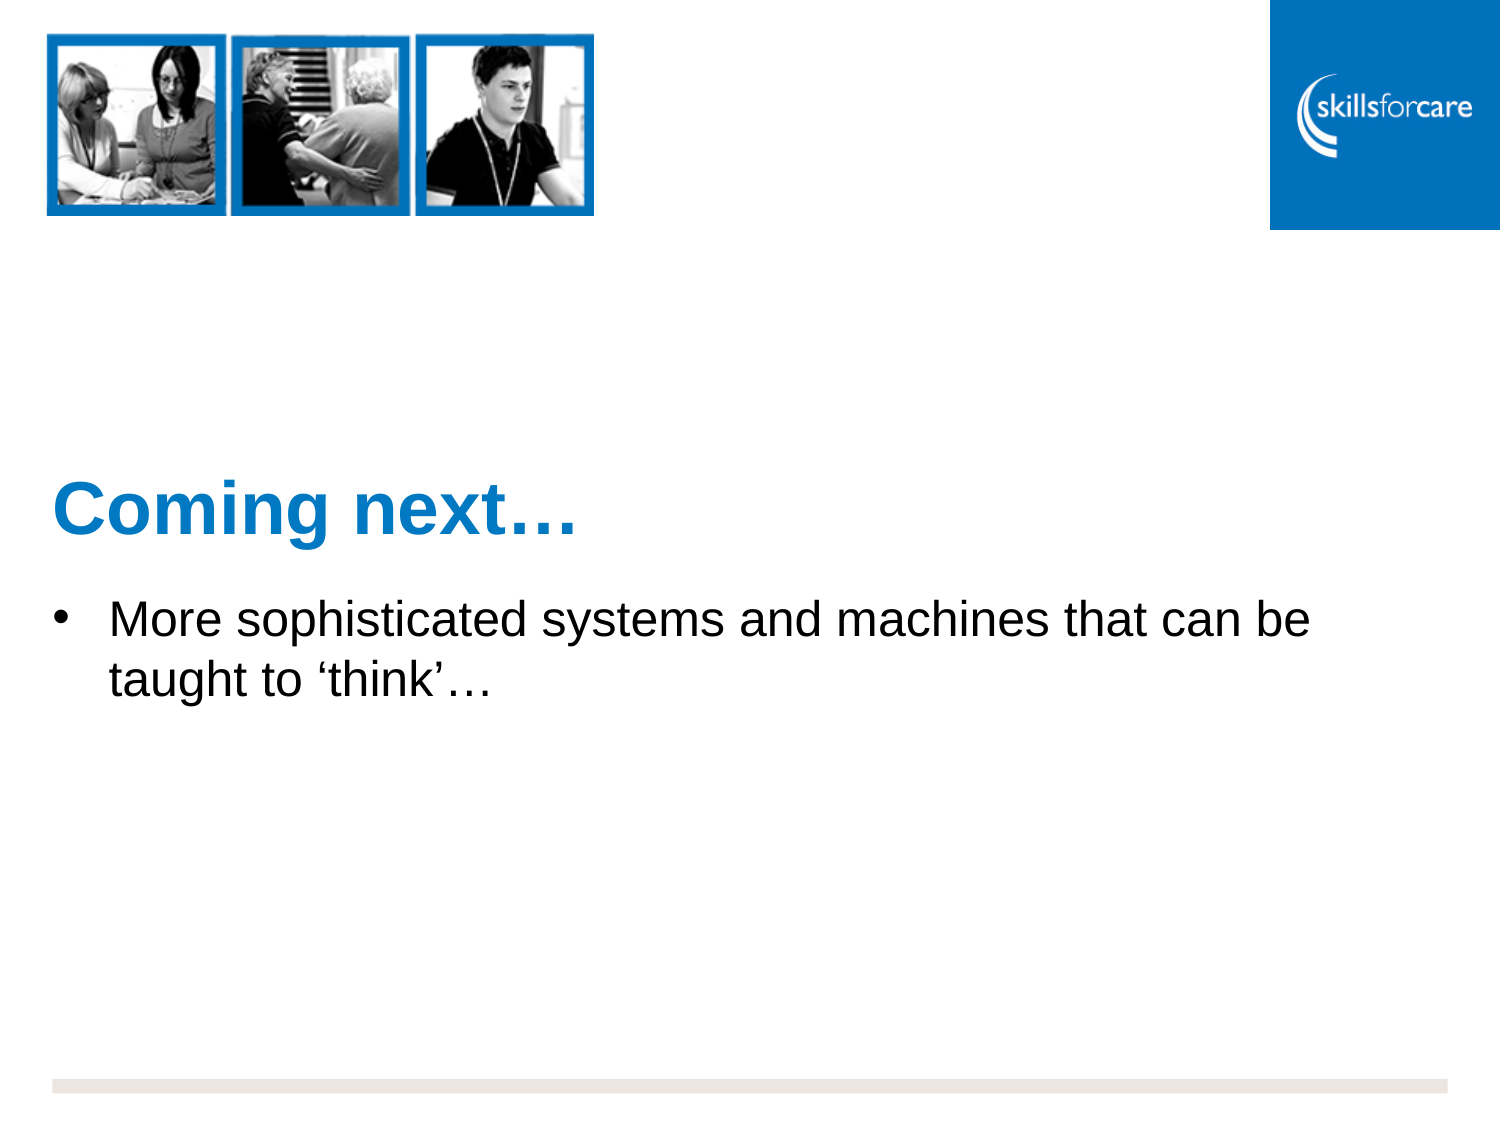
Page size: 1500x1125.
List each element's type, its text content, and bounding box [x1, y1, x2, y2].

list More sophisticated systems and machines that can be taught to ‘think’… [37, 579, 1446, 1079]
picture [1270, 0, 1500, 230]
list Coming next… [37, 452, 1448, 538]
picture [0, 0, 594, 216]
